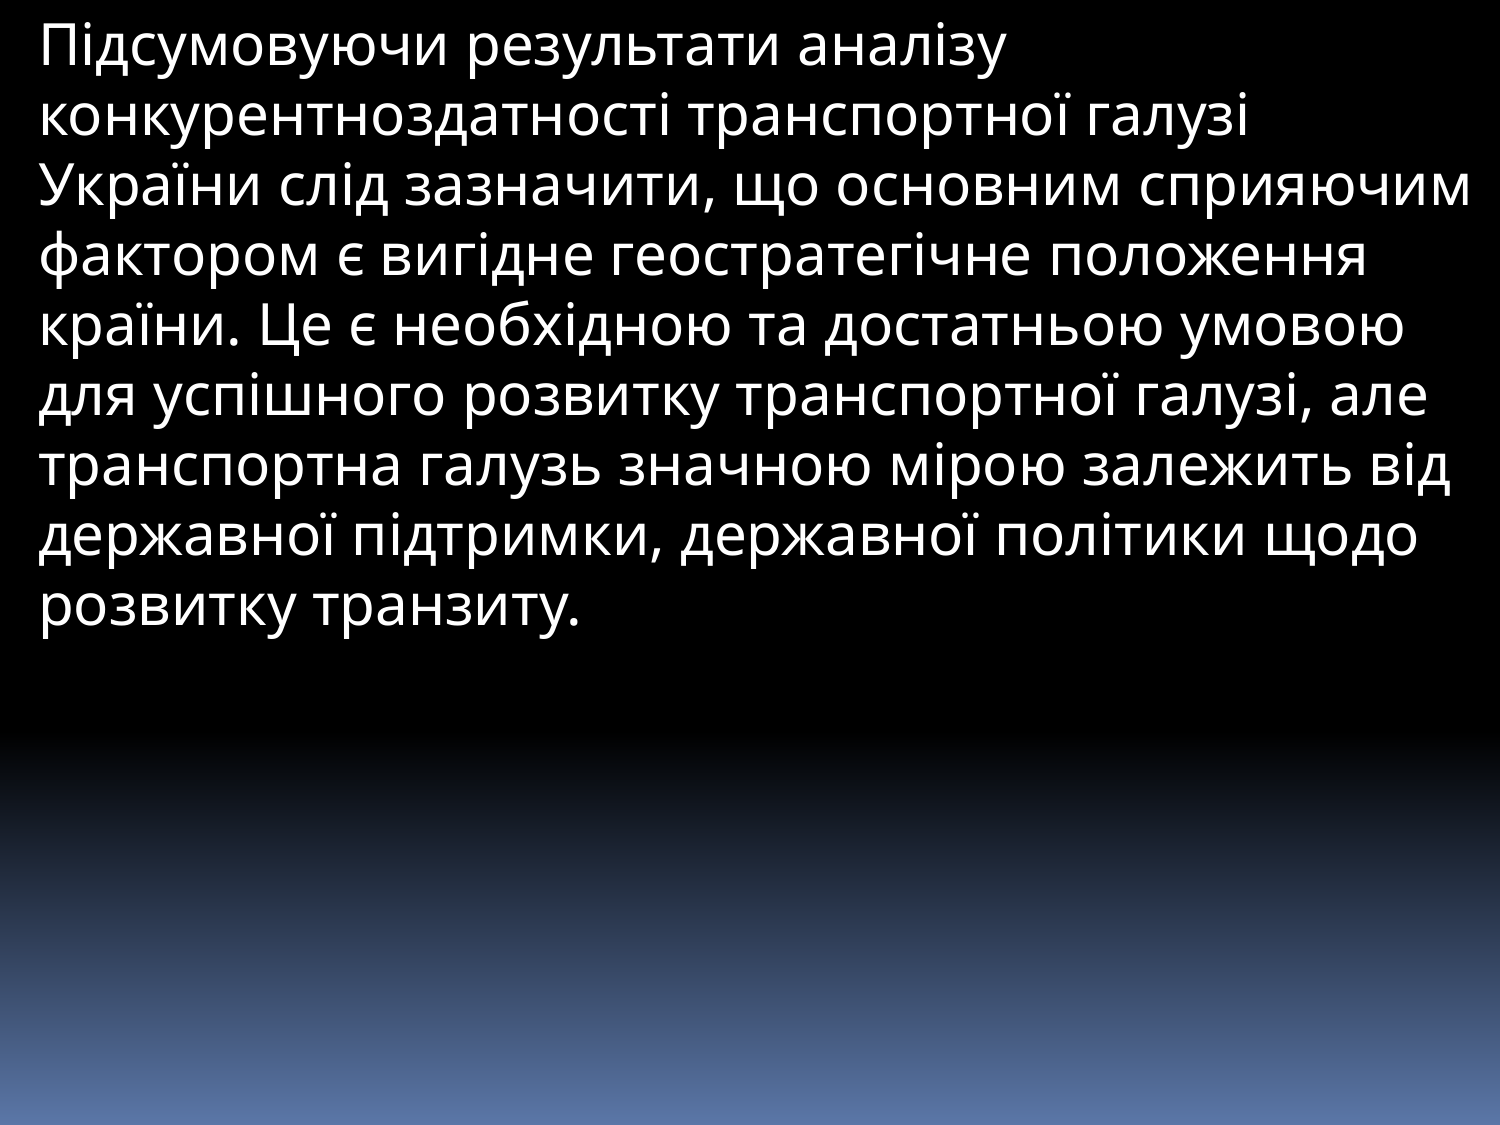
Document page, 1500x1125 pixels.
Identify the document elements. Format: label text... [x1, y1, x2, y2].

text_box Підсумовуючи результати аналізу конкурентноздатності транспортної галузі України слід зазначити, що основним сприяючим фактором є вигідне геостратегічне положення країни. Це є необхідною та достатньою умовою для успішного розвитку транспортної галузі, але транспортна галузь значною мірою залежить від державної підтримки, державної політики щодо розвитку транзиту. [23, 0, 1500, 645]
